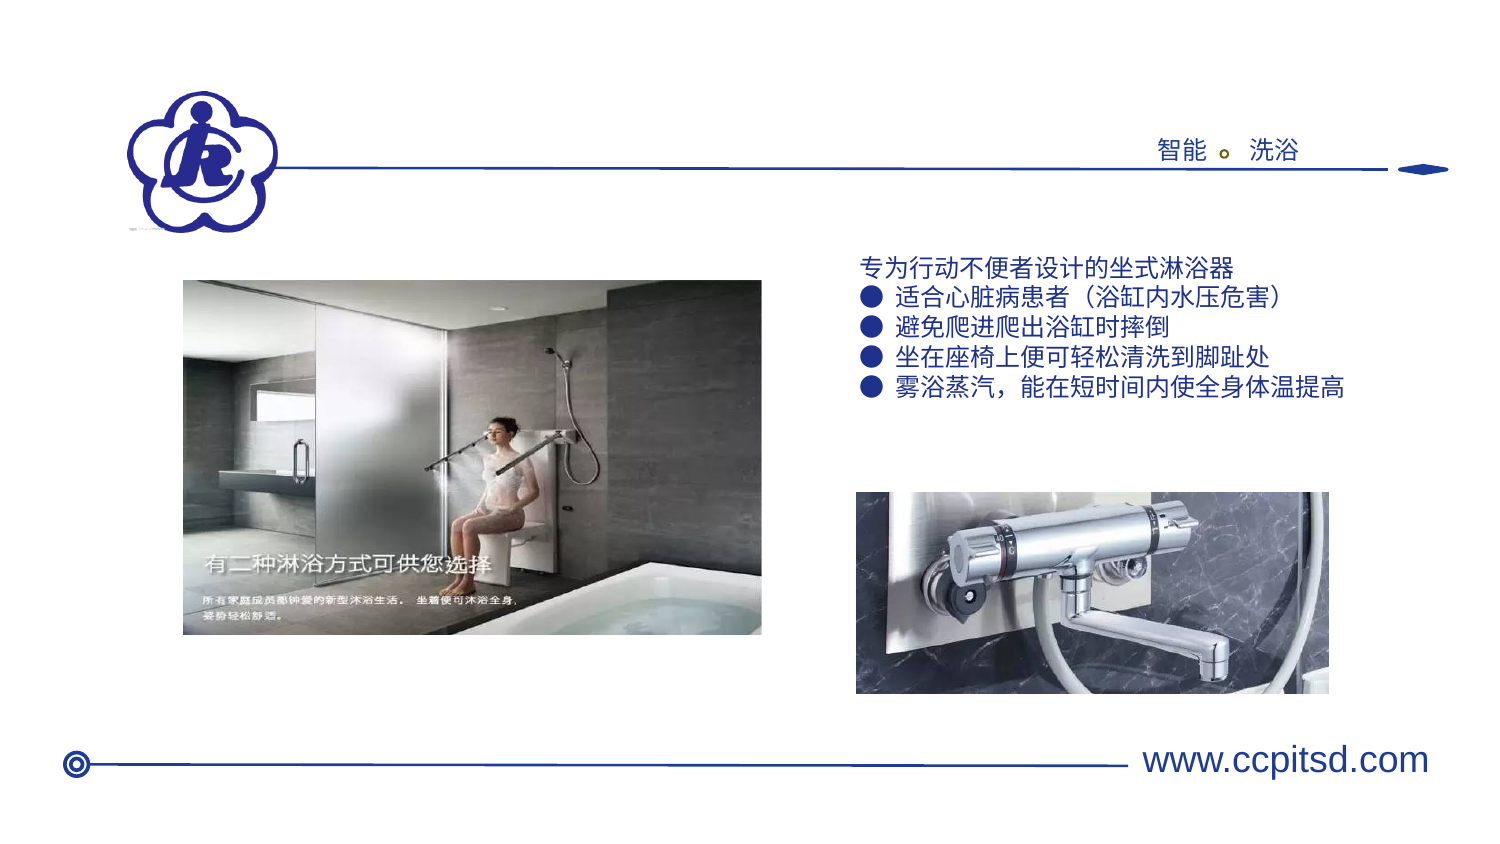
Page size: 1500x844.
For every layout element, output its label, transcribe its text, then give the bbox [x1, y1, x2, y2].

list 智能 [1045, 126, 1223, 175]
picture [855, 491, 1330, 695]
picture [127, 91, 278, 233]
list 洗浴 [1234, 126, 1412, 175]
text_box 专为行动不便者设计的坐式淋浴器 ● 适合心脏病患者（浴缸内水压危害） ● 避免爬进爬出浴缸时摔倒 ● 坐在座椅上便可轻松清洗到脚趾处 ● 雾浴蒸汽，能在短时间内使全身体温提高 [844, 244, 1397, 410]
picture [182, 279, 763, 636]
